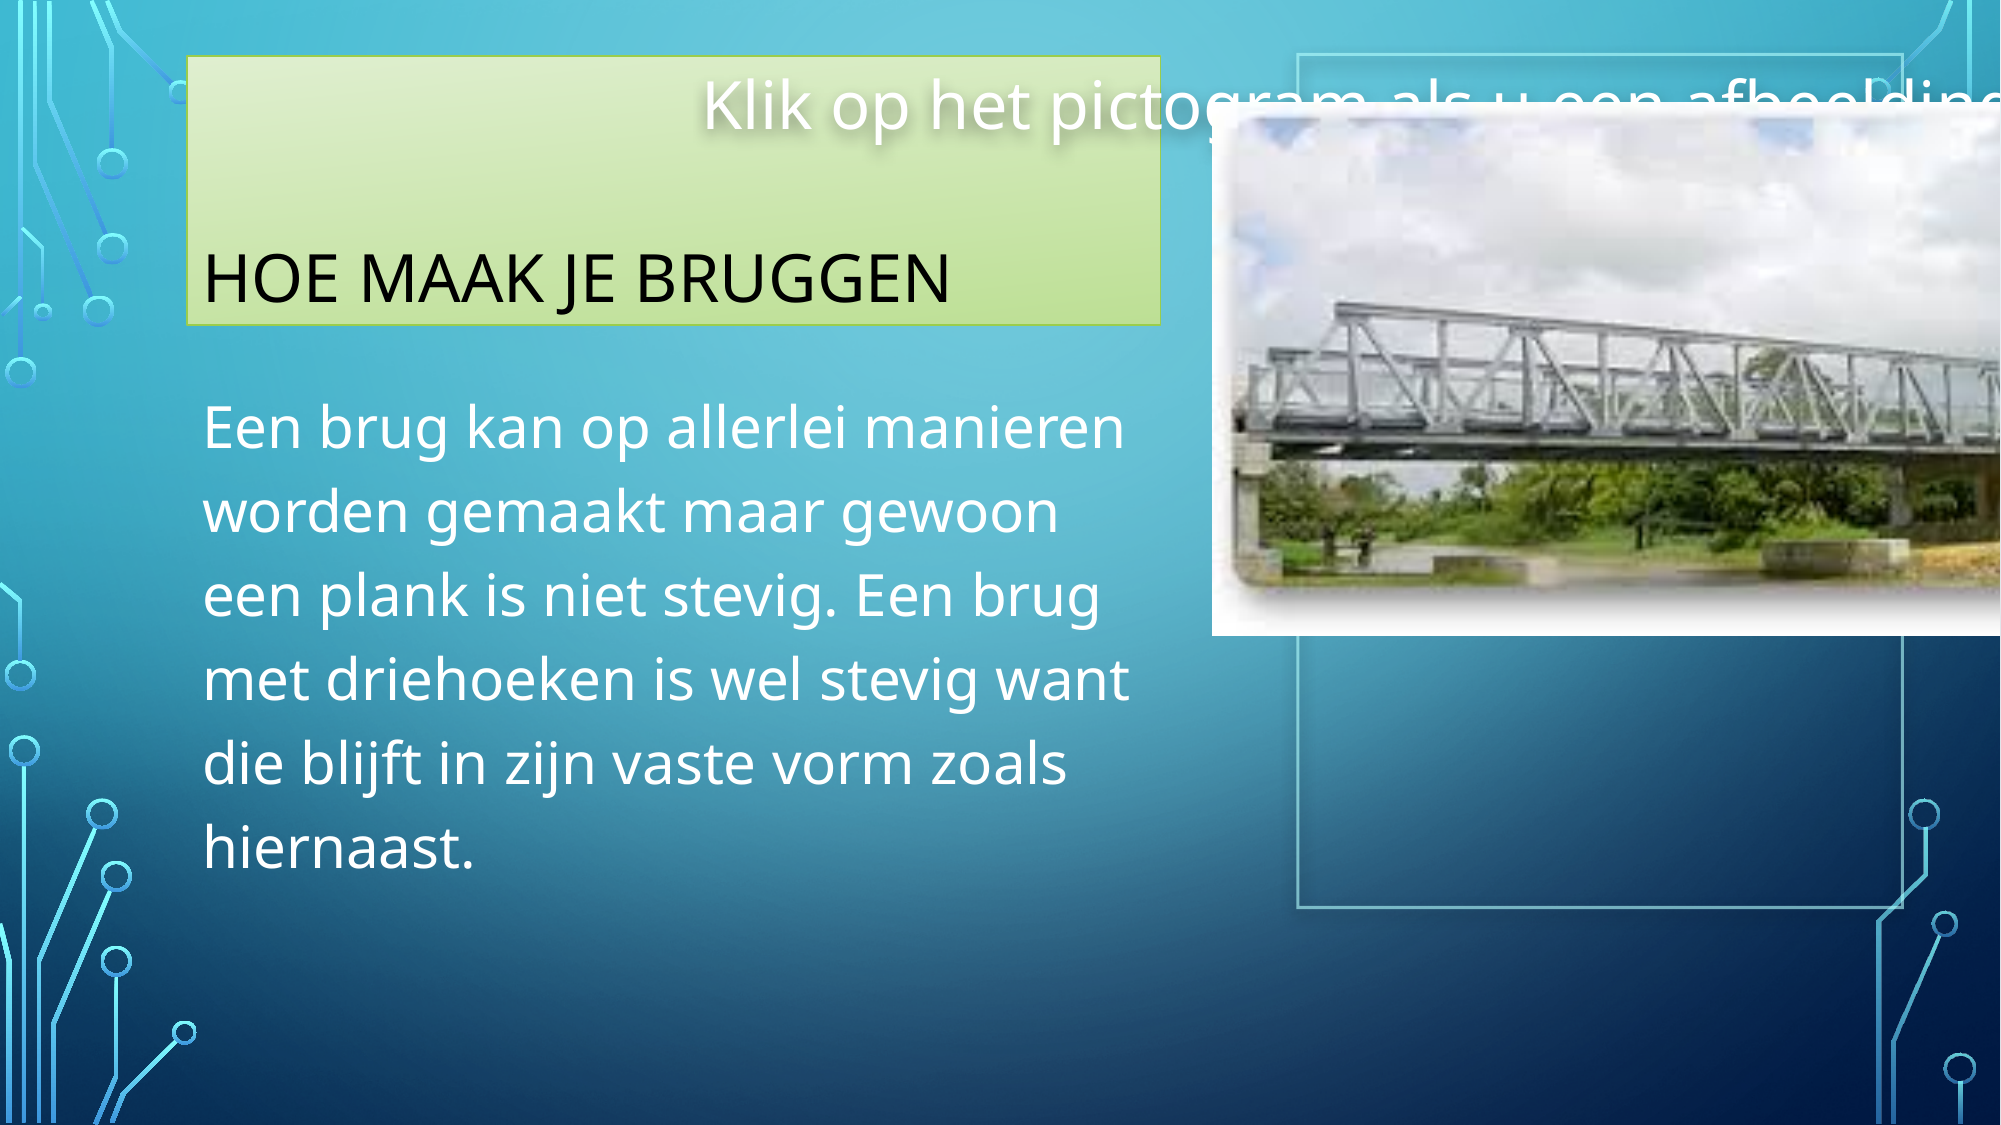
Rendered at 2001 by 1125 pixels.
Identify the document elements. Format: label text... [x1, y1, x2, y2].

list Een brug kan op allerlei manieren worden gemaakt maar gewoon een plank is niet stevig. Een brug met driehoeken is wel stevig want die blijft in zijn vaste vorm zoals hiernaast. [187, 369, 1161, 950]
title Hoe maak je bruggen [186, 55, 1161, 326]
picture [1212, 55, 2000, 907]
